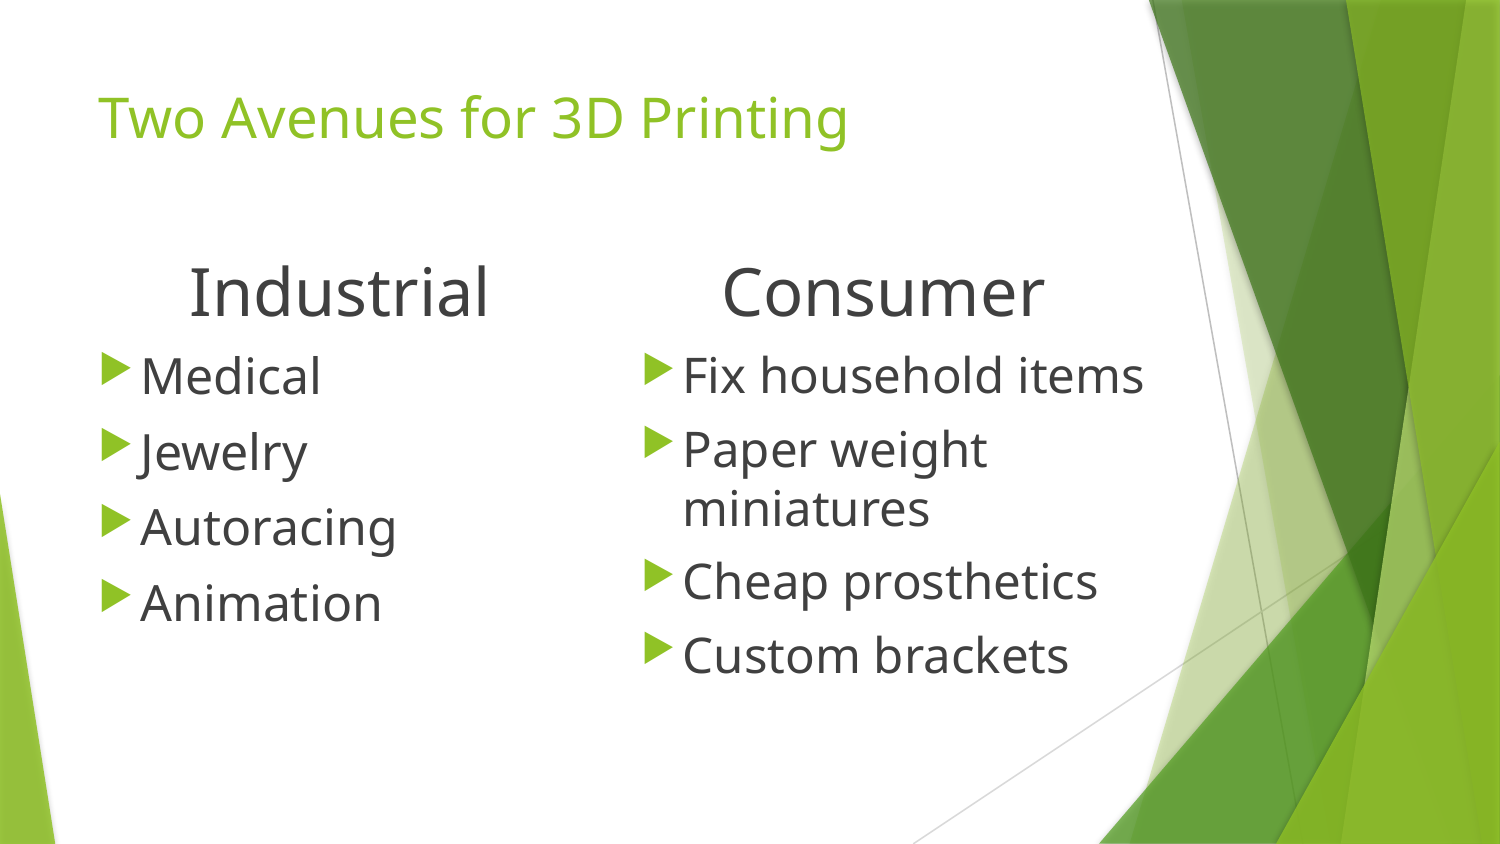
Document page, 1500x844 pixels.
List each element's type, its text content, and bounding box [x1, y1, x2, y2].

list Industrial [83, 265, 599, 336]
list Medical Jewelry Autoracing Animation [83, 336, 599, 744]
title Two Avenues for 3D Printing [83, 75, 1141, 238]
list Fix household items Paper weight miniatures Cheap prosthetics Custom brackets [626, 336, 1169, 744]
list Consumer [626, 265, 1141, 336]
